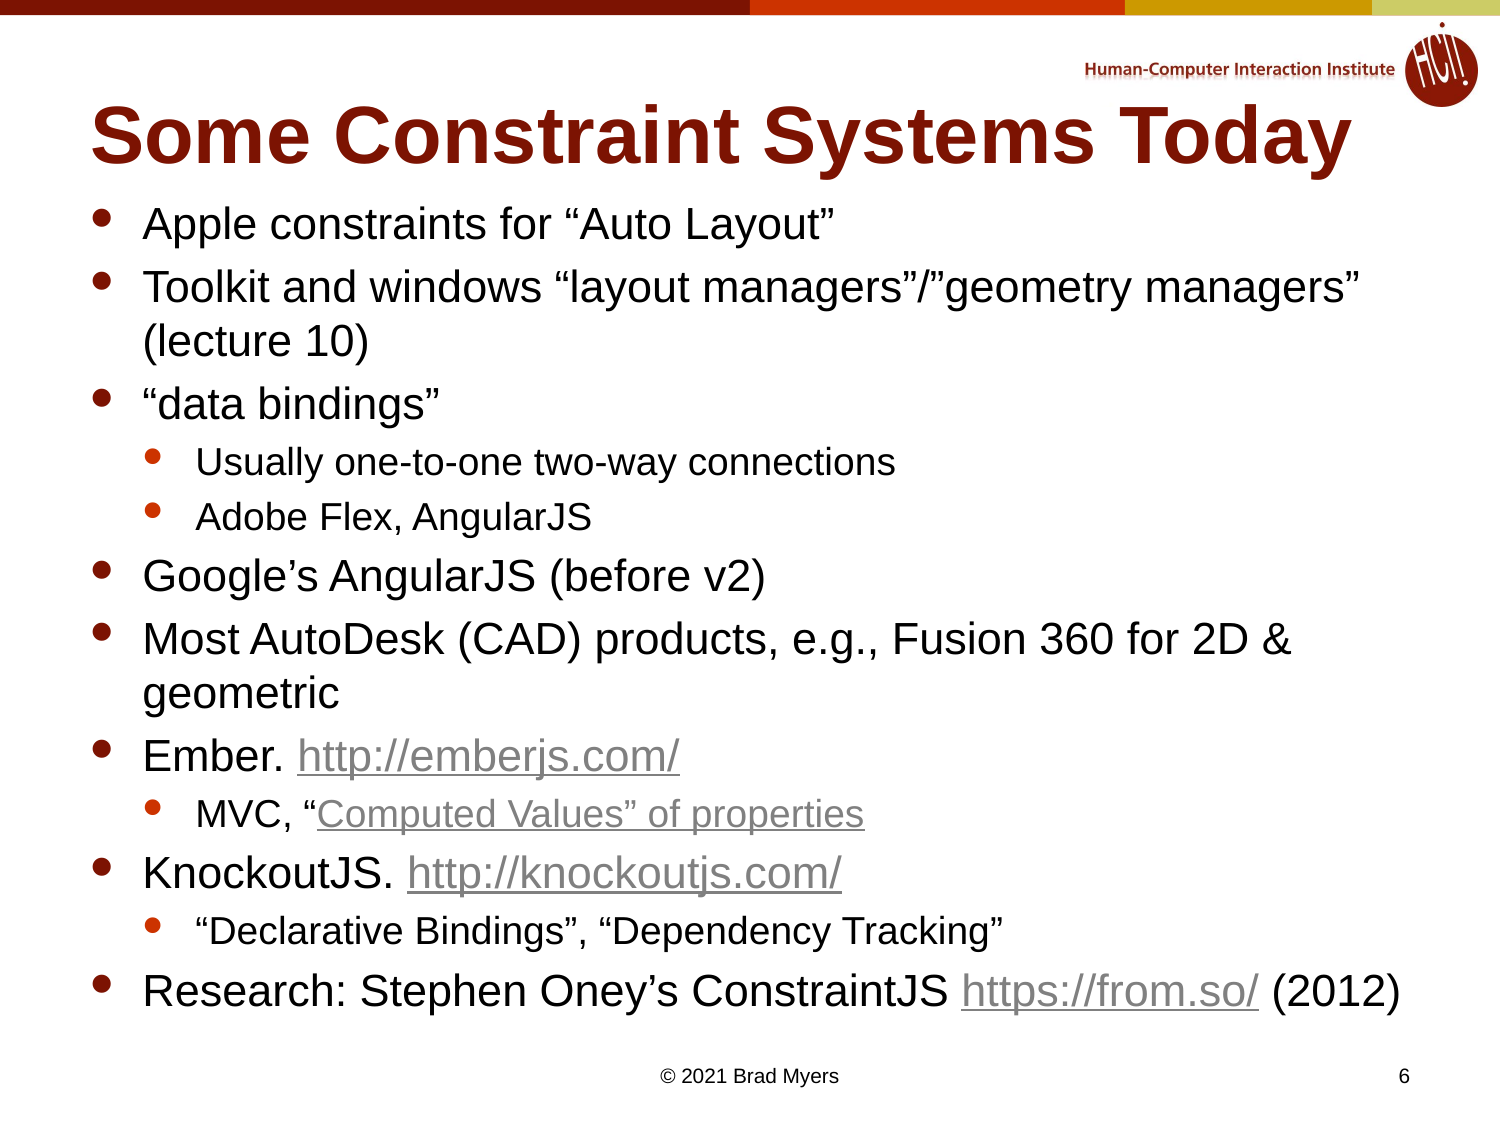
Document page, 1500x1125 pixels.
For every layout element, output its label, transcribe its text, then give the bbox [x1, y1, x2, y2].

slide_number 6 [1074, 1054, 1426, 1101]
title Some Constraint Systems Today [74, 19, 1401, 187]
list Apple constraints for “Auto Layout” Toolkit and windows “layout managers”/”geometry managers” (lecture 10) “data bindings” Usually one-to-one two-way connections Adobe Flex, AngularJS Google’s AngularJS (before v2) Most AutoDesk (CAD) products, e.g., Fusion 360 for 2D & geometric Ember. http://emberjs.com/ MVC, “Computed Values” of properties KnockoutJS. http://knockoutjs.com/ “Declarative Bindings”, “Dependency Tracking” Research: Stephen Oney’s ConstraintJS https://from.so/ (2012) [74, 187, 1426, 1056]
picture [1401, 22, 1478, 107]
footer © 2021 Brad Myers [457, 1054, 1043, 1101]
